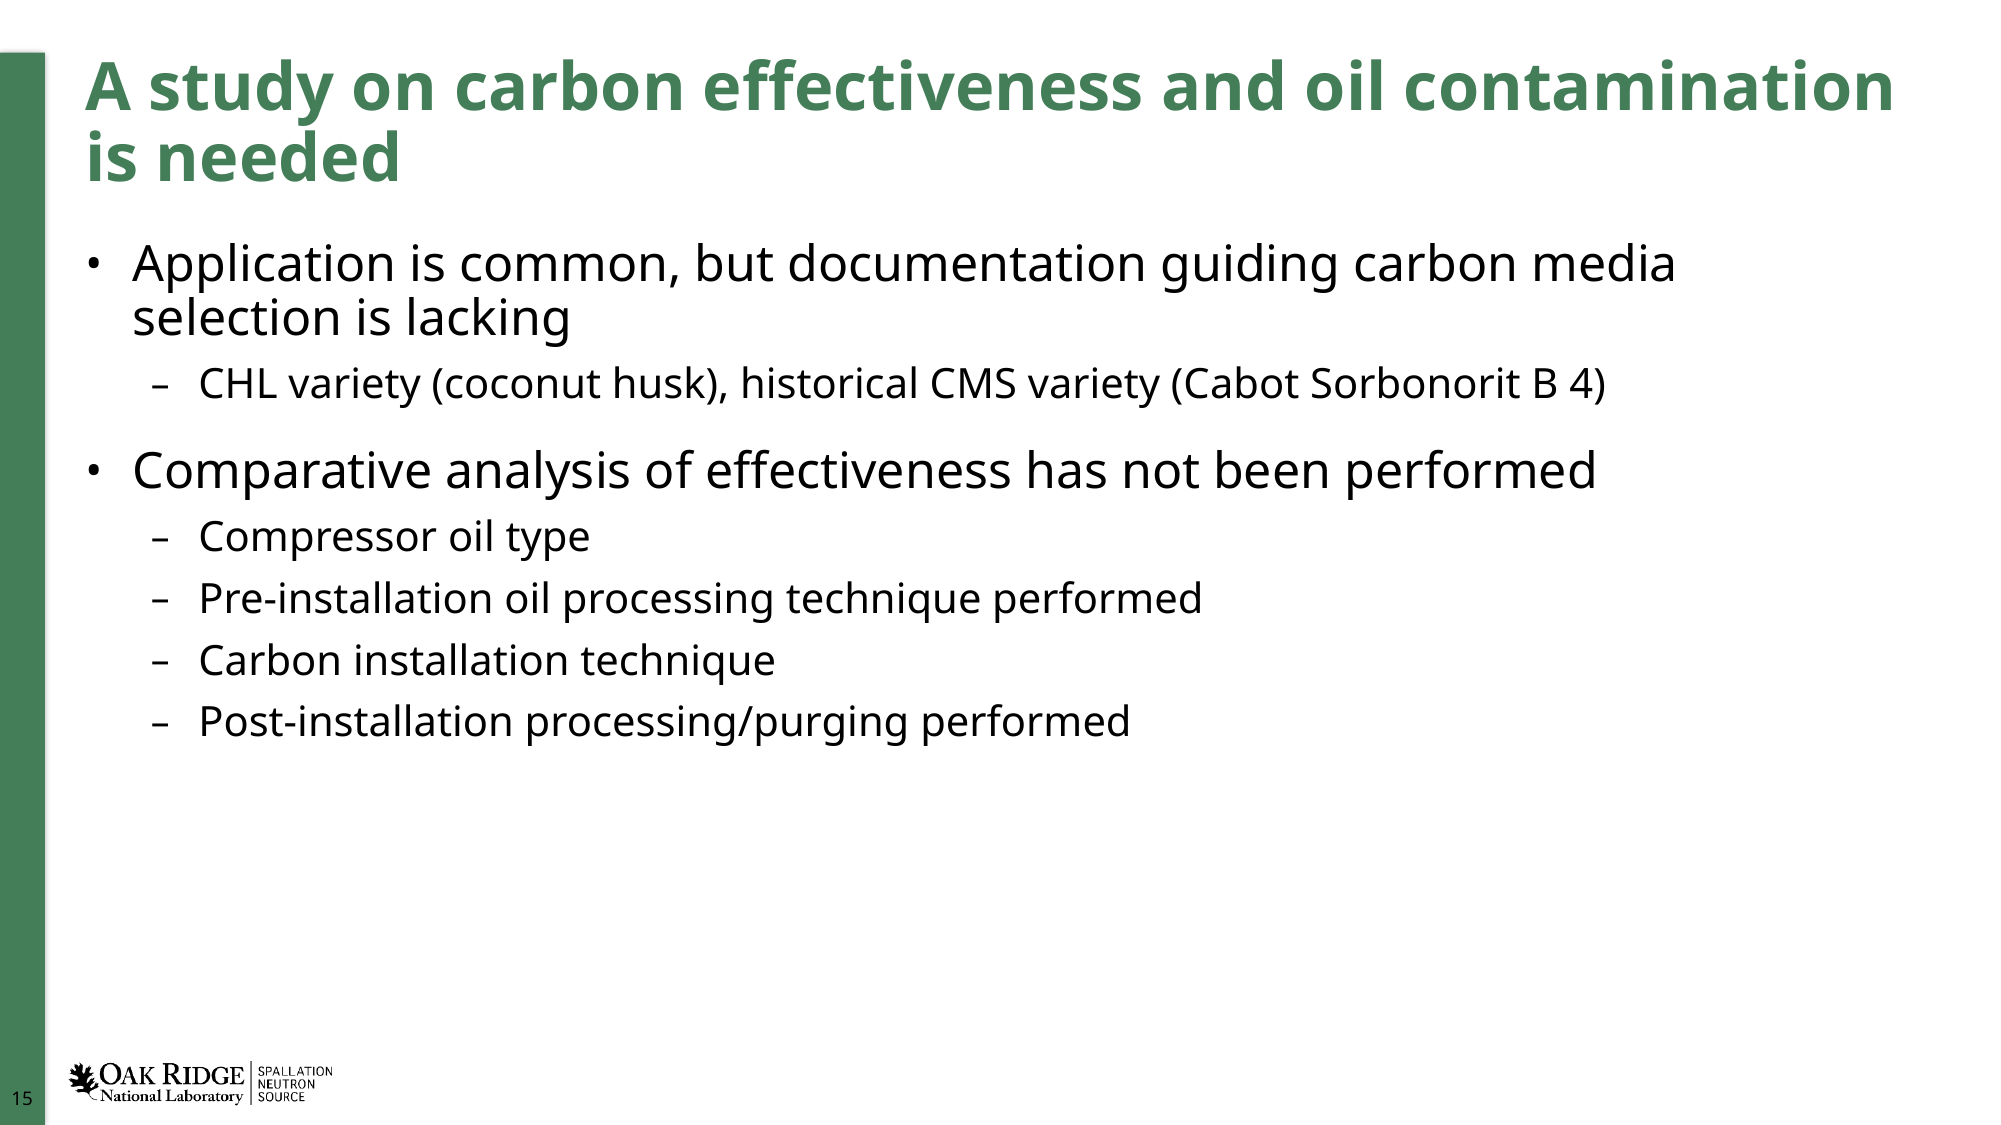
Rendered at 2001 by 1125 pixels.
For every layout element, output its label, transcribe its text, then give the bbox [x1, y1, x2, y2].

picture [66, 1058, 334, 1108]
title A study on carbon effectiveness and oil contamination is needed [70, 44, 1967, 206]
list Application is common, but documentation guiding carbon media selection is lacking CHL variety (coconut husk), historical CMS variety (Cabot Sorbonorit B 4) Comparative analysis of effectiveness has not been performed Compressor oil type Pre-installation oil processing technique performed Carbon installation technique Post-installation processing/purging performed [70, 230, 1834, 1043]
